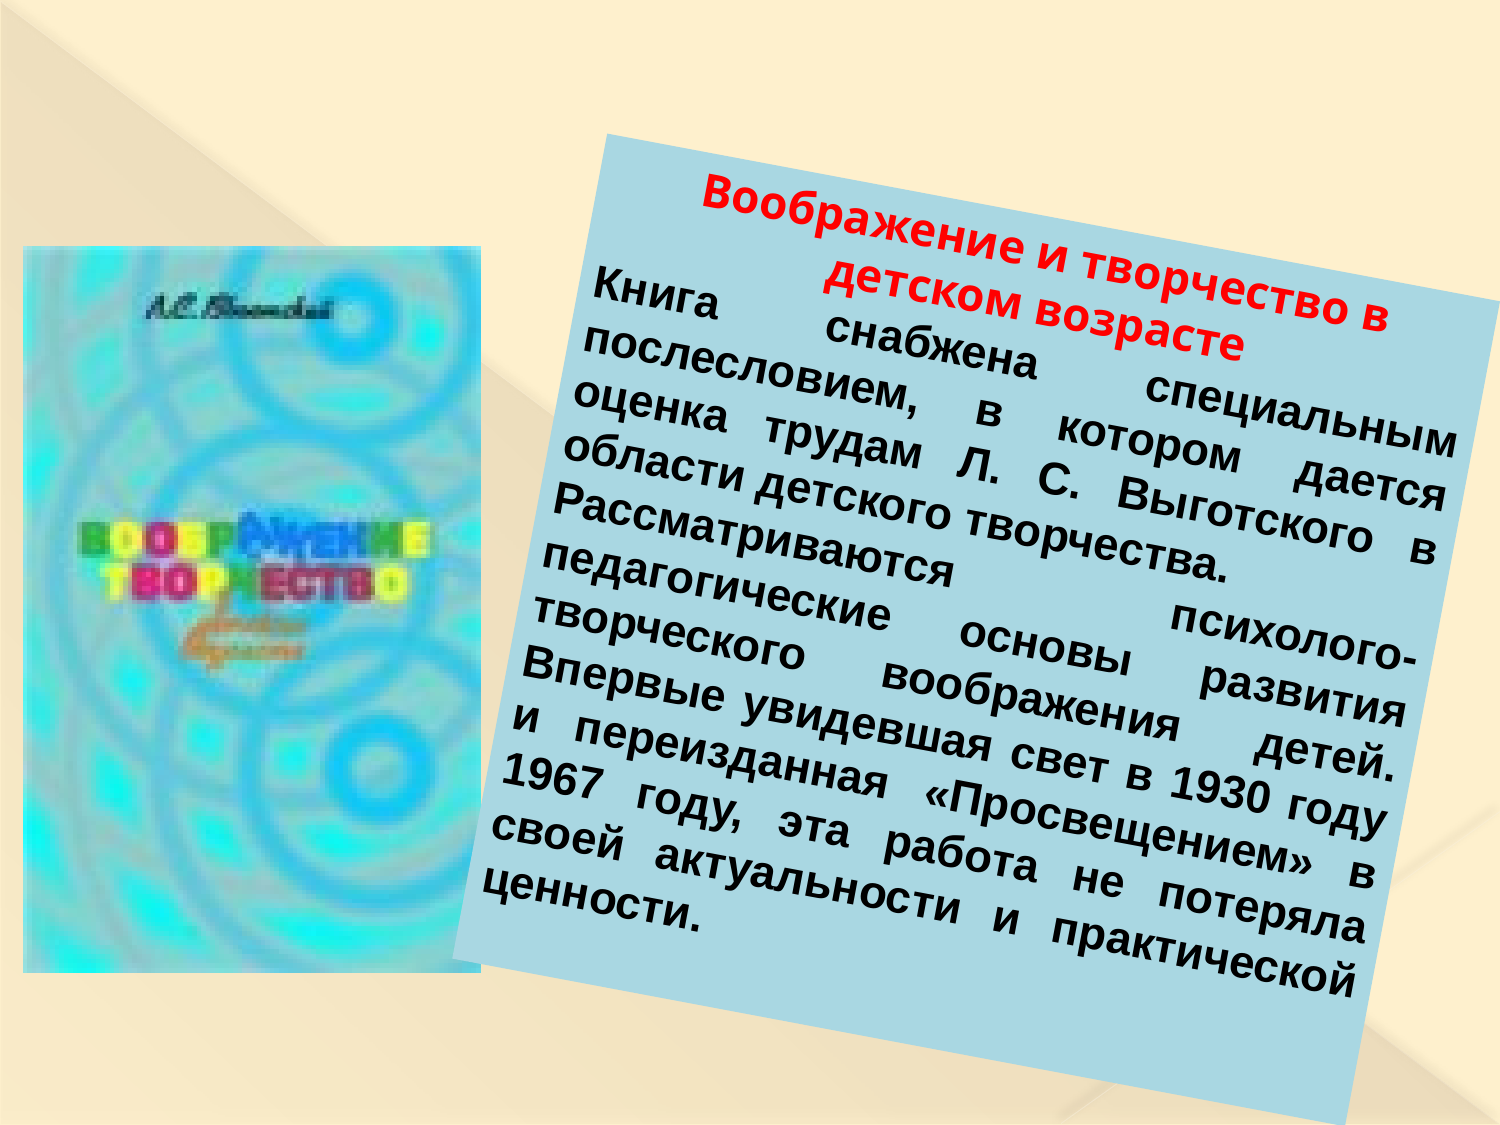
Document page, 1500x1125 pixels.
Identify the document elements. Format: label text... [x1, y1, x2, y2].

text_box Воображение и творчество в детском возрасте Книга снабжена специальным послесловием, в котором дается оценка трудам Л. С. Выготского в области детского творчества. Рассматриваются психолого-педагогические основы развития творческого воображения детей. Впервые увидевшая свет в 1930 году и переизданная «Просвещением» в 1967 году, эта работа не потеряла своей актуальности и практической ценности. [484, 133, 1500, 1125]
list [23, 245, 481, 973]
